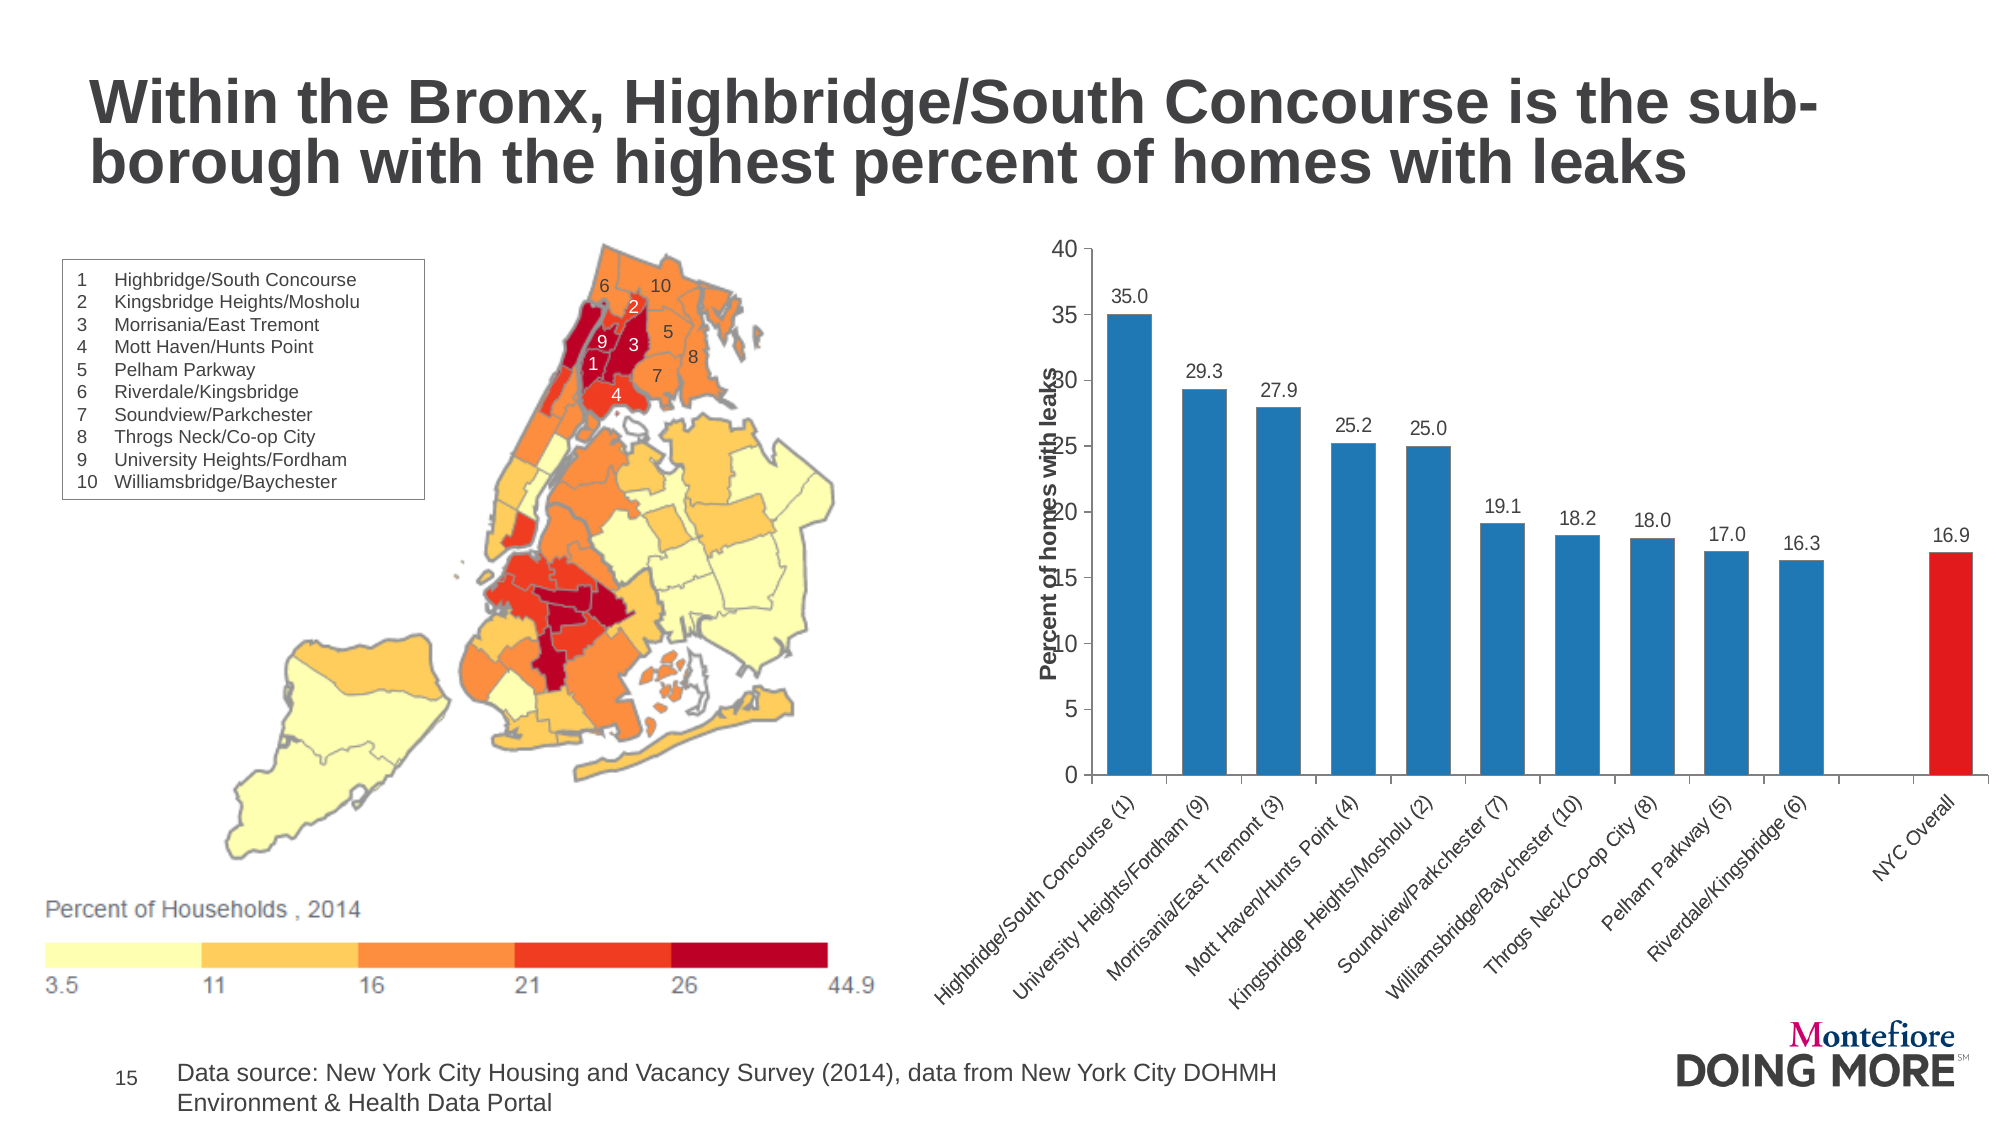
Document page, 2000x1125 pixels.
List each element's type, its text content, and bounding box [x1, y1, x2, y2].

text_box Data source: New York City Housing and Vacancy Survey (2014), data from New York City DOHMH Environment & Health Data Portal [162, 1049, 1651, 1124]
title Within the Bronx, Highbridge/South Concourse is the sub-borough with the highest percent of homes with leaks [74, 67, 2000, 205]
picture [36, 224, 882, 1008]
chart [929, 224, 2000, 1022]
